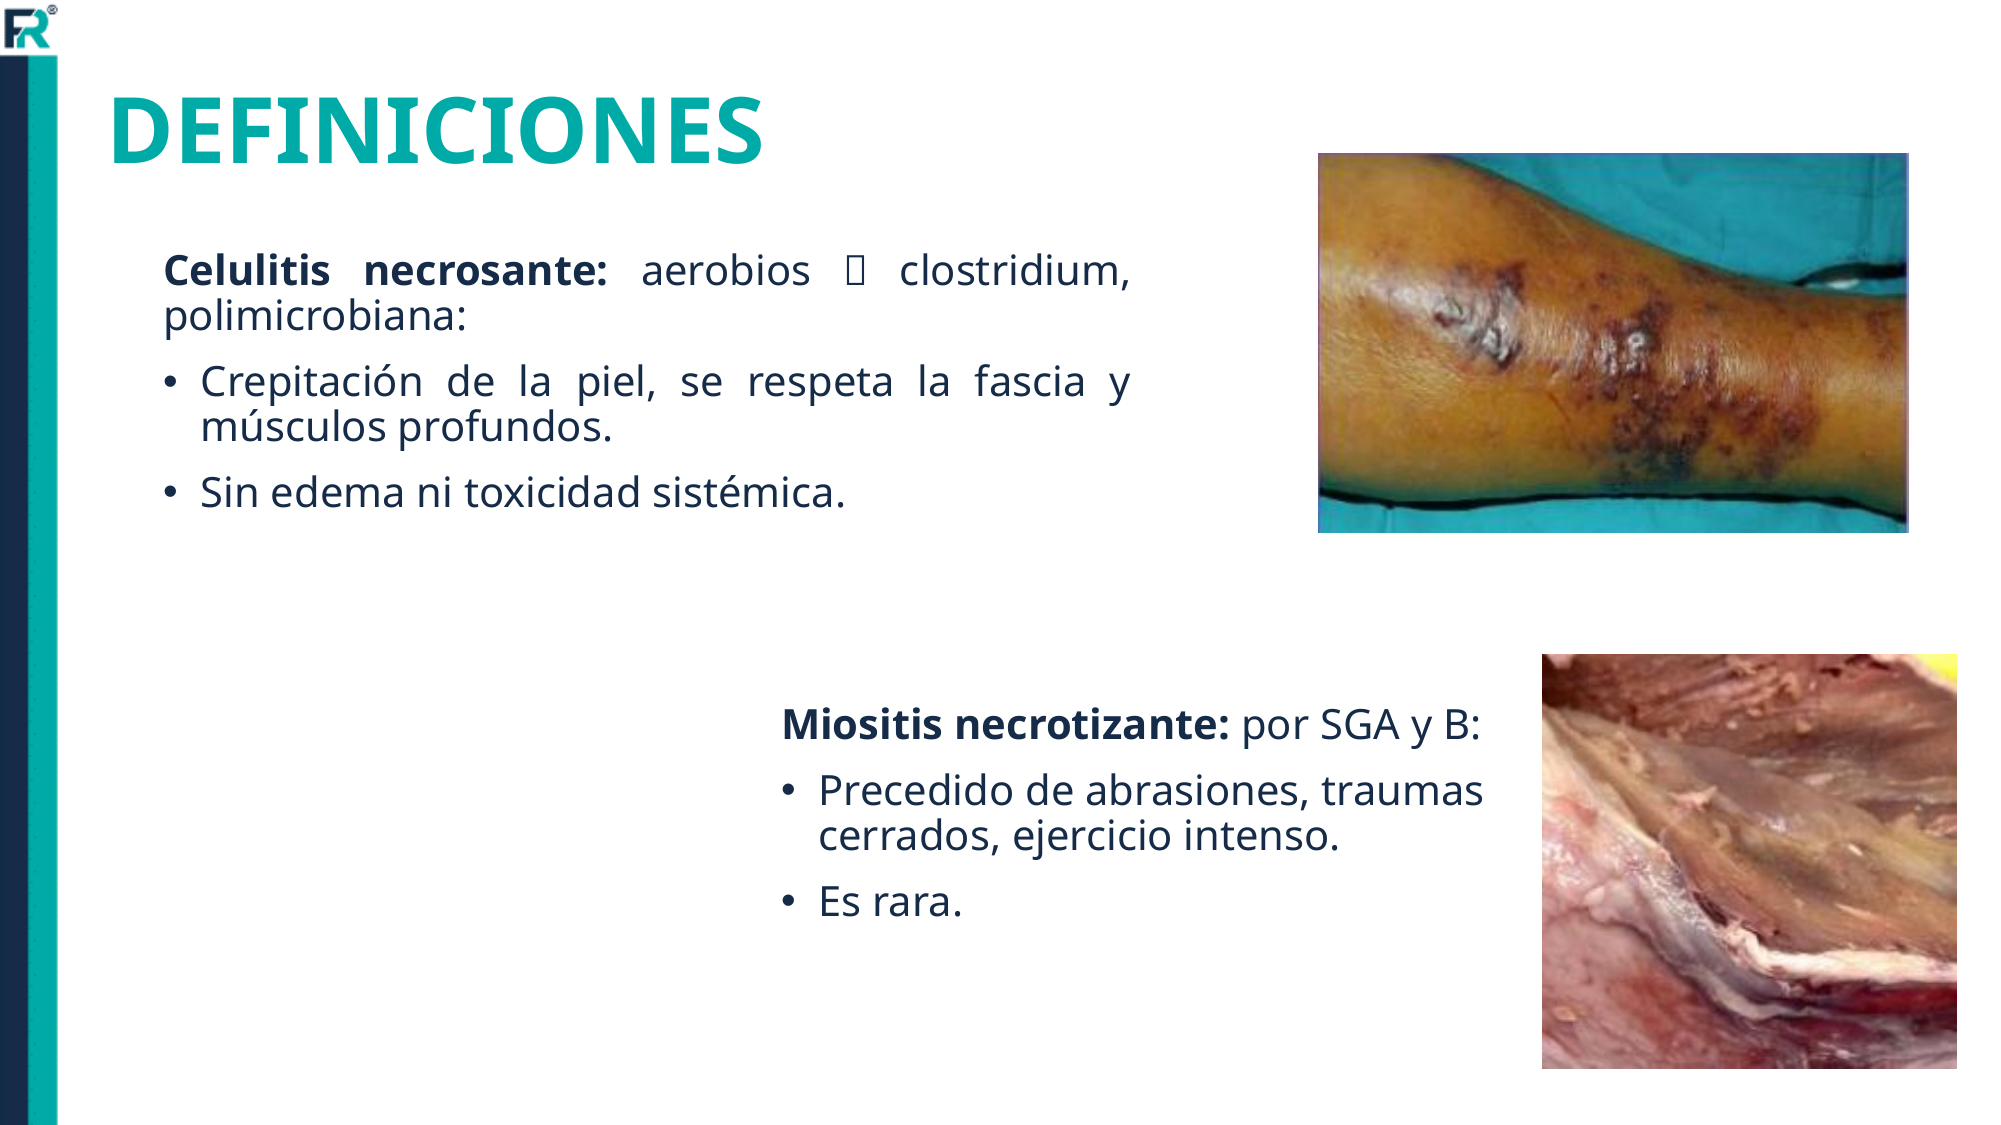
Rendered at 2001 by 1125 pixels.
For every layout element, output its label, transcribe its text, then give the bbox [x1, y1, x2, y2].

list Celulitis necrosante: aerobios  clostridium, polimicrobiana: Crepitación de la piel, se respeta la fascia y músculos profundos. Sin edema ni toxicidad sistémica. [148, 242, 1147, 1008]
picture [0, 0, 2001, 1125]
title DEFINICIONES [91, 24, 1817, 243]
text_box Miositis necrotizante: por SGA y B: Precedido de abrasiones, traumas cerrados, ejercicio intenso. Es rara. [766, 625, 1532, 1125]
